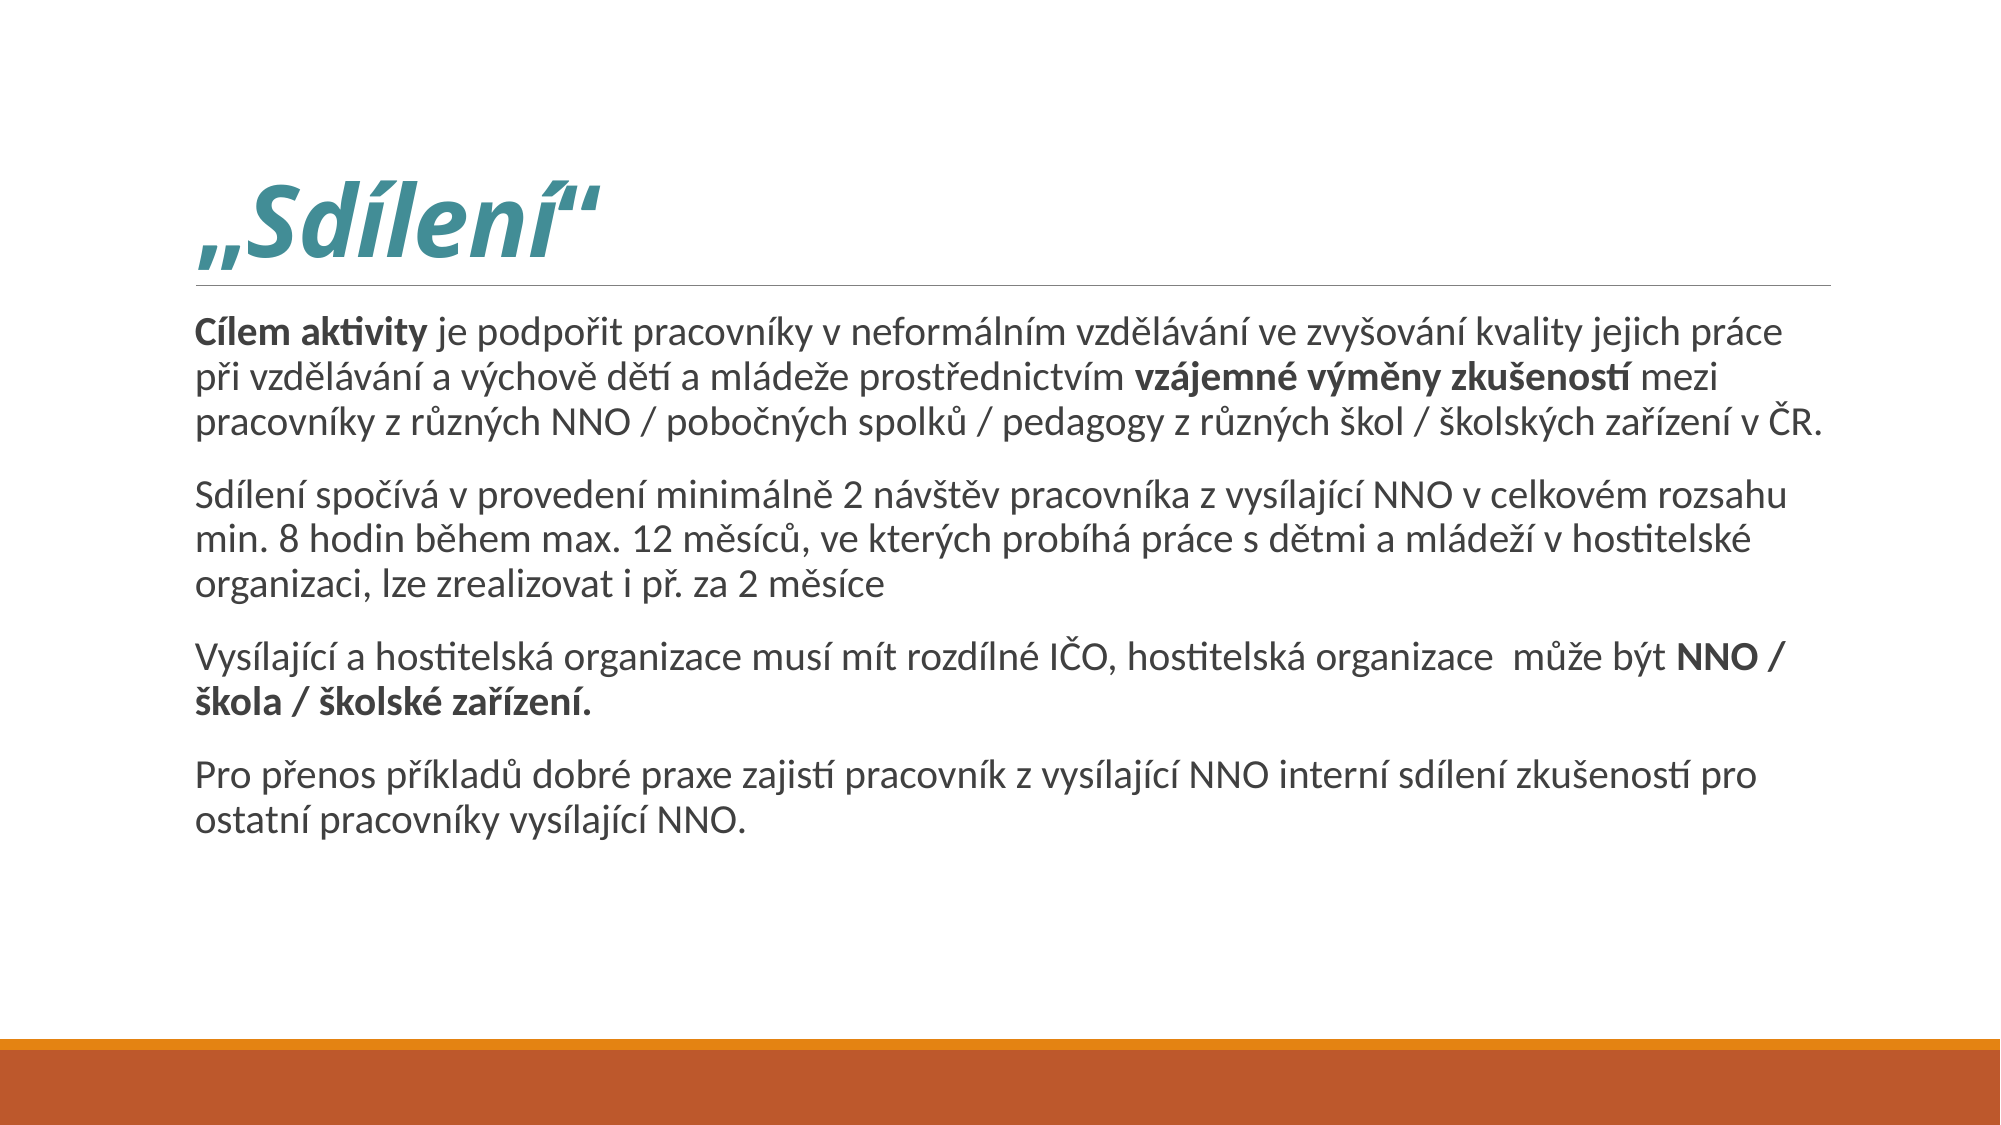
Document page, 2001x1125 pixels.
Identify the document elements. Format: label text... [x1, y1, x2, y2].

title „Sdílení“ [180, 47, 1830, 285]
list Cílem aktivity je podpořit pracovníky v neformálním vzdělávání ve zvyšování kvality jejich práce při vzdělávání a výchově dětí a mládeže prostřednictvím vzájemné výměny zkušeností mezi pracovníky z různých NNO / pobočných spolků / pedagogy z různých škol / školských zařízení v ČR. Sdílení spočívá v provedení minimálně 2 návštěv pracovníka z vysílající NNO v celkovém rozsahu min. 8 hodin během max. 12 měsíců, ve kterých probíhá práce s dětmi a mládeží v hostitelské organizaci, lze zrealizovat i př. za 2 měsíce Vysílající a hostitelská organizace musí mít rozdílné IČO, hostitelská organizace může být NNO / škola / školské zařízení. Pro přenos příkladů dobré praxe zajistí pracovník z vysílající NNO interní sdílení zkušeností pro ostatní pracovníky vysílající NNO. [180, 302, 1830, 963]
